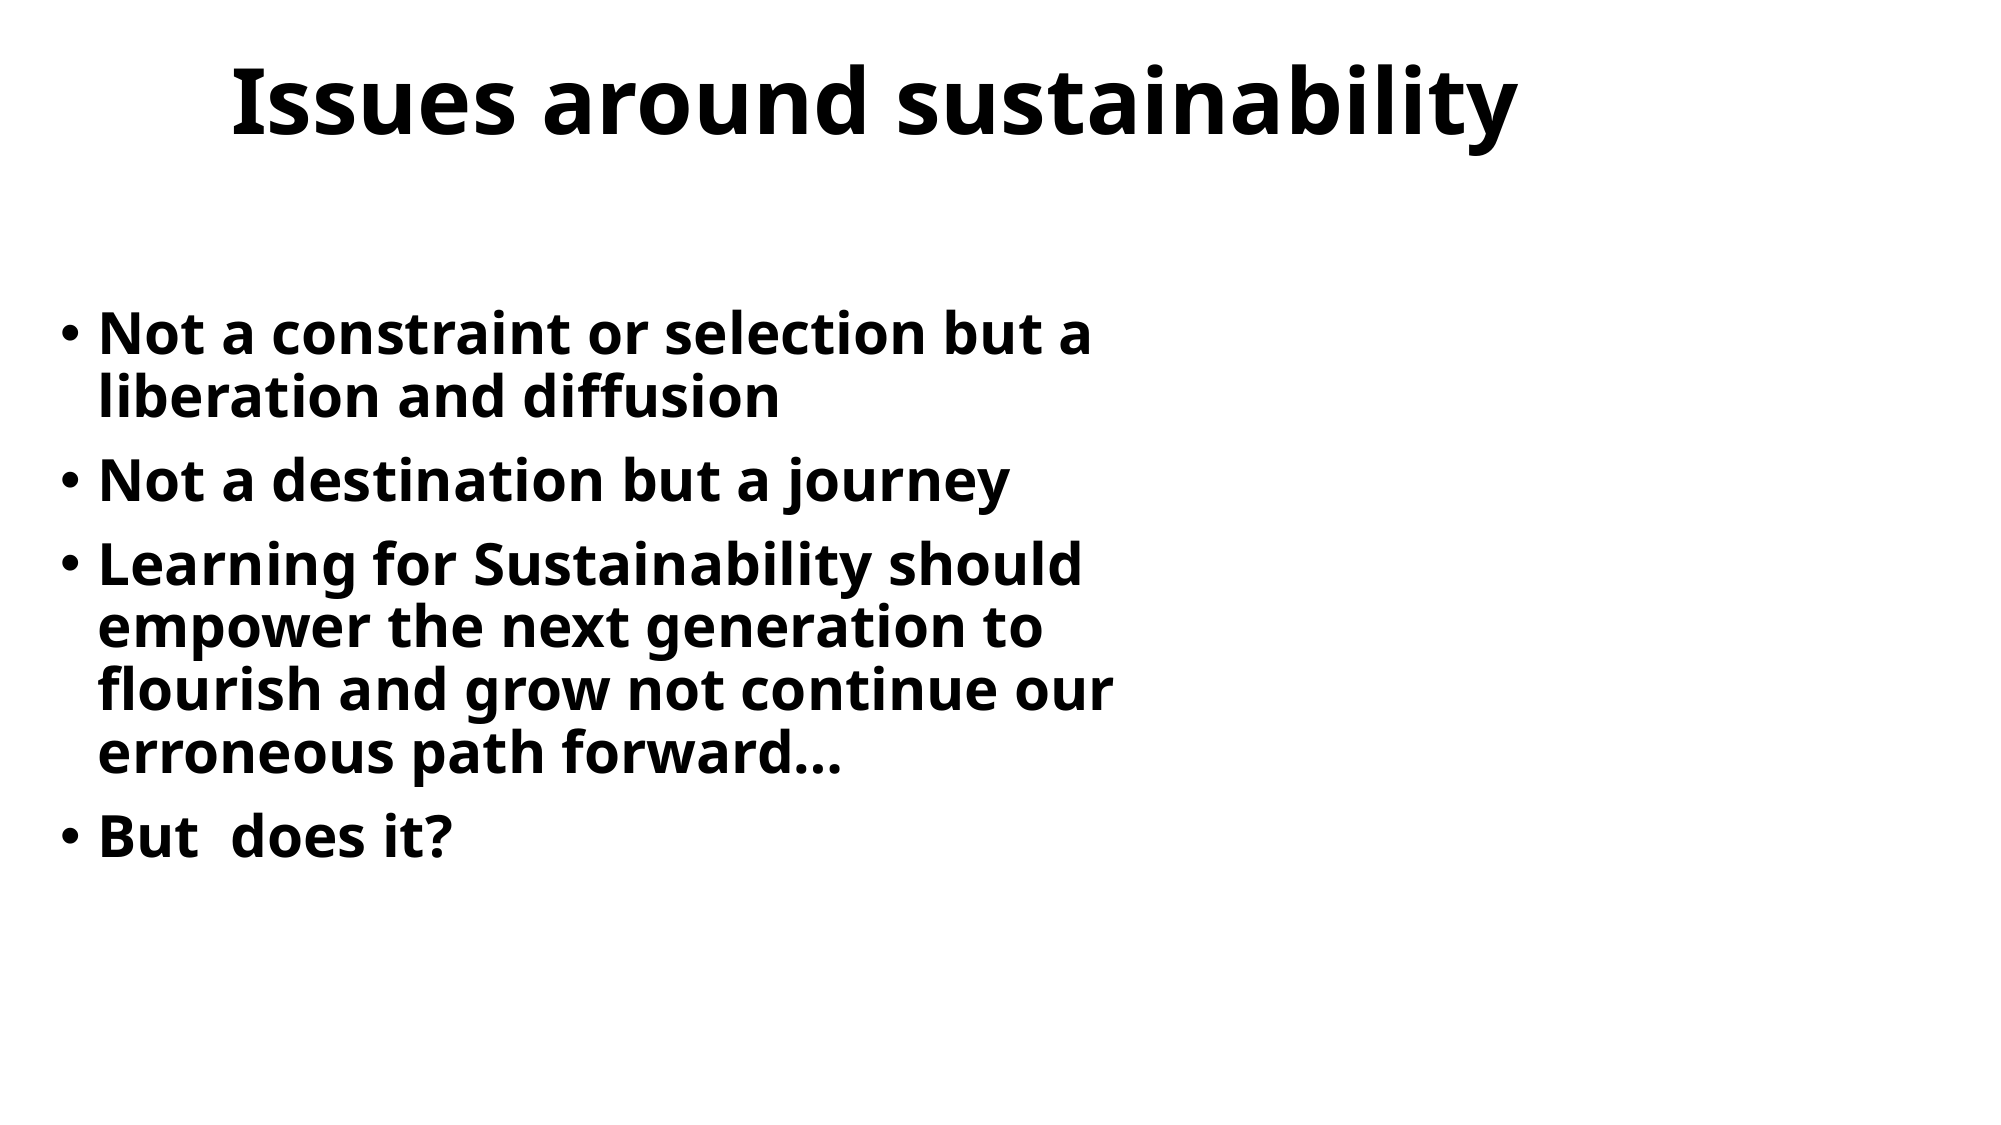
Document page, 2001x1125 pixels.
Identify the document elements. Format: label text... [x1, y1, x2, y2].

list Not a constraint or selection but a liberation and diffusion Not a destination but a journey Learning for Sustainability should empower the next generation to flourish and grow not continue our erroneous path forward… But does it? [44, 297, 1285, 1011]
title Issues around sustainability [13, 0, 1738, 214]
